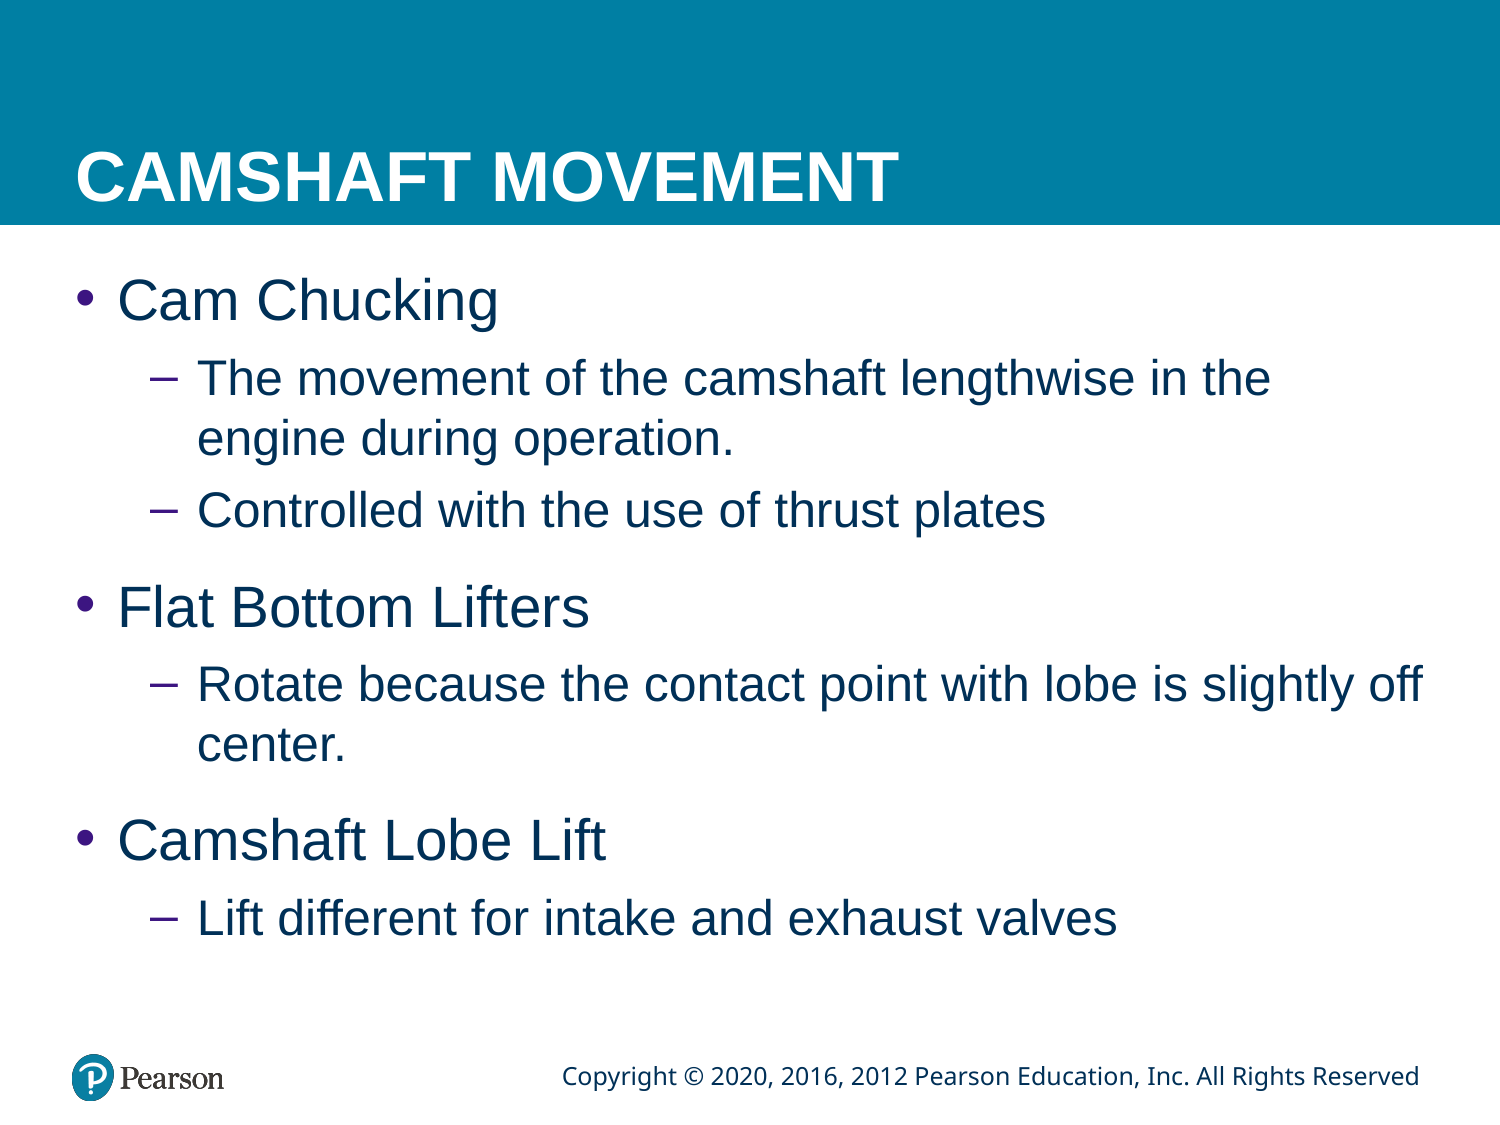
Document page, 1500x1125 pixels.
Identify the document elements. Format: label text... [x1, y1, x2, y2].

picture [98, 1054, 224, 1101]
list Cam Chucking The movement of the camshaft lengthwise in the engine during operation. Controlled with the use of thrust plates Flat Bottom Lifters Rotate because the contact point with lobe is slightly off center. Camshaft Lobe Lift Lift different for intake and exhaust valves [75, 262, 1425, 1005]
picture [80, 1063, 106, 1088]
title CAMSHAFT MOVEMENT [75, 35, 1425, 216]
picture [72, 1054, 87, 1070]
picture [72, 1088, 83, 1101]
